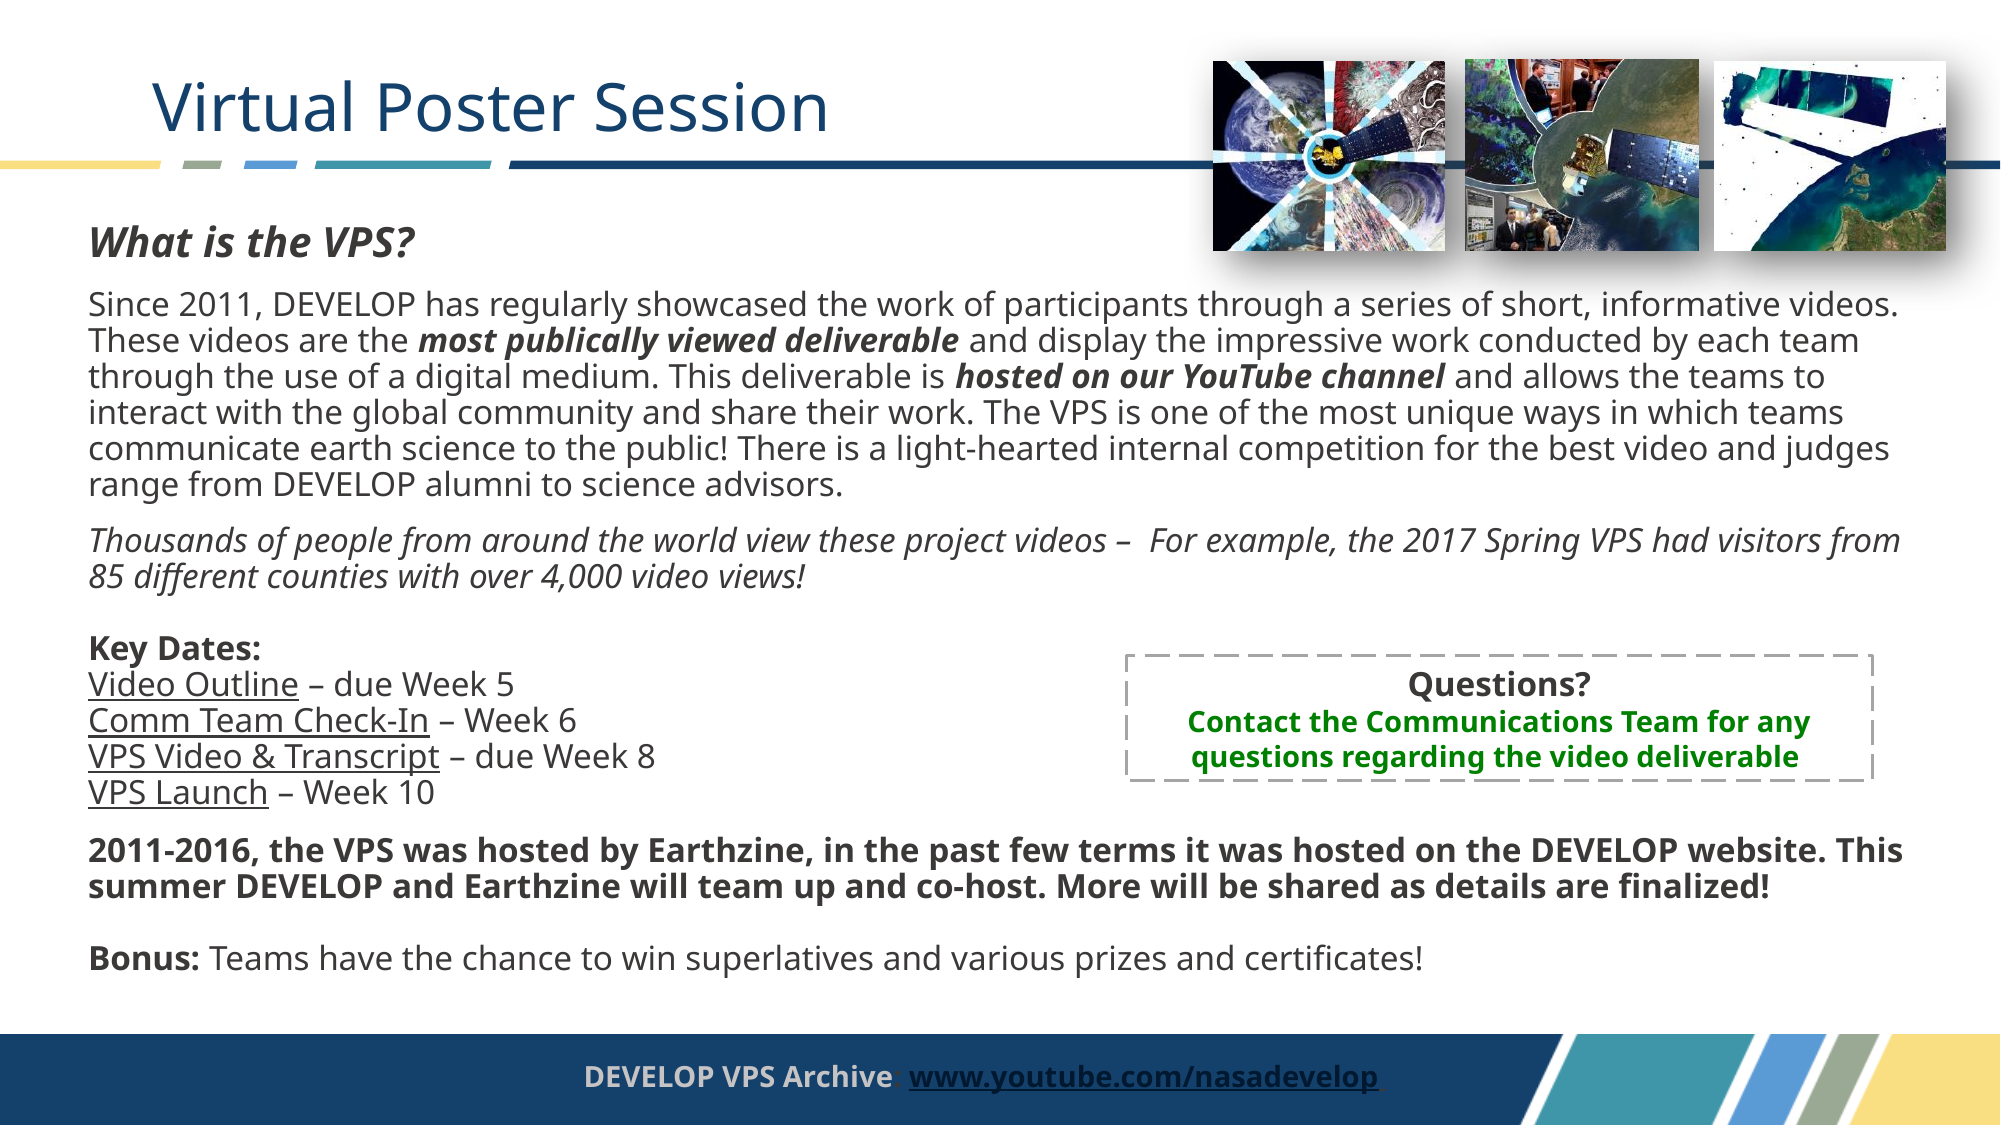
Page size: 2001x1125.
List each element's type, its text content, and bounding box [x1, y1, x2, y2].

picture [1213, 61, 1445, 251]
picture [0, 1034, 2000, 1125]
title Virtual Poster Session [137, 59, 1213, 161]
text_box DEVELOP VPS Archive: www.youtube.com/nasadevelop [568, 1050, 1432, 1105]
picture [1714, 61, 1946, 251]
text_box Questions? Contact the Communications Team for any questions regarding the video deliverable [1126, 655, 1873, 781]
list What is the VPS? Since 2011, DEVELOP has regularly showcased the work of participants through a series of short, informative videos. These videos are the most publically viewed deliverable and display the impressive work conducted by each team through the use of a digital medium. This deliverable is hosted on our YouTube channel and allows the teams to interact with the global community and share their work. The VPS is one of the most unique ways in which teams communicate earth science to the public! There is a light-hearted internal competition for the best video and judges range from DEVELOP alumni to science advisors. Thousands of people from around the world view these project videos – For example, the 2017 Spring VPS had visitors from 85 different counties with over 4,000 video views! Key Dates: Video Outline – due Week 5 Comm Team Check-In – Week 6 VPS Video & Transcript – due Week 8 VPS Launch – Week 10 2011-2016, the VPS was hosted by Earthzine, in the past few terms it was hosted on the DEVELOP website. This summer DEVELOP and Earthzine will team up and co-host. More will be shared as details are finalized! Bonus: Teams have the chance to win superlatives and various prizes and certificates! [73, 214, 1946, 1003]
picture [1464, 59, 1699, 251]
